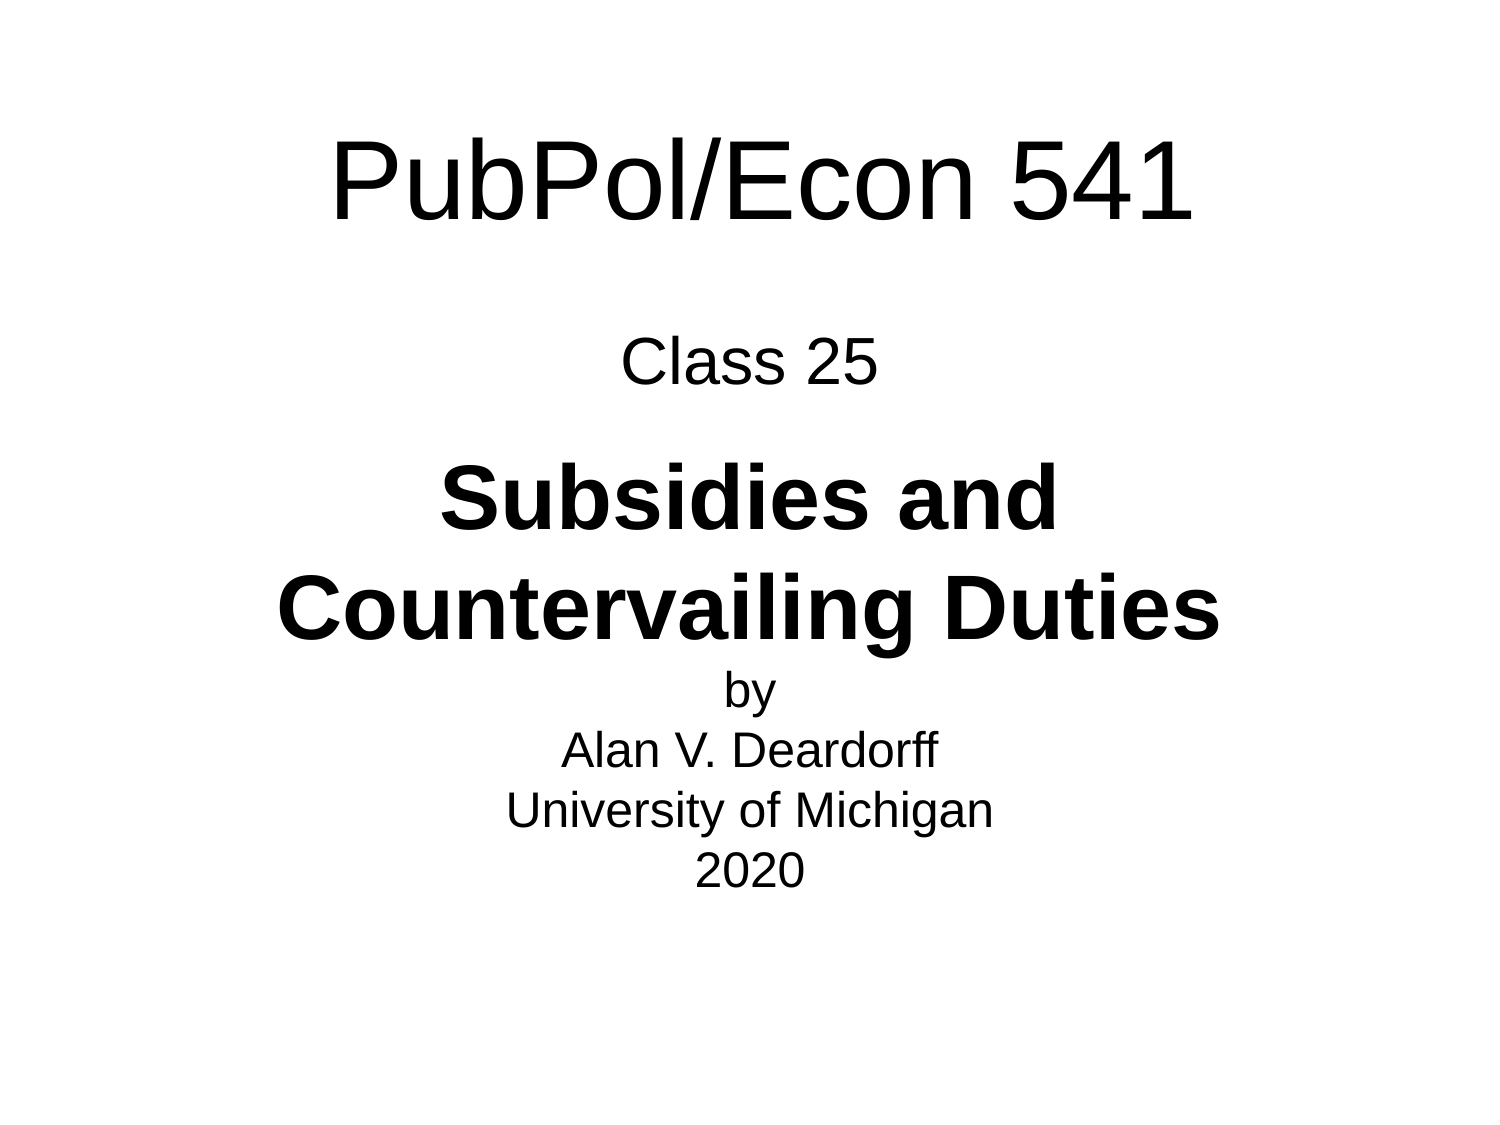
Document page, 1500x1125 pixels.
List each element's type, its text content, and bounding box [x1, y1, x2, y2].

title Class 25 Subsidies and Countervailing Duties by Alan V. Deardorff University of Michigan 2020 [112, 487, 1388, 729]
subtitle PubPol/Econ 541 [237, 99, 1288, 276]
